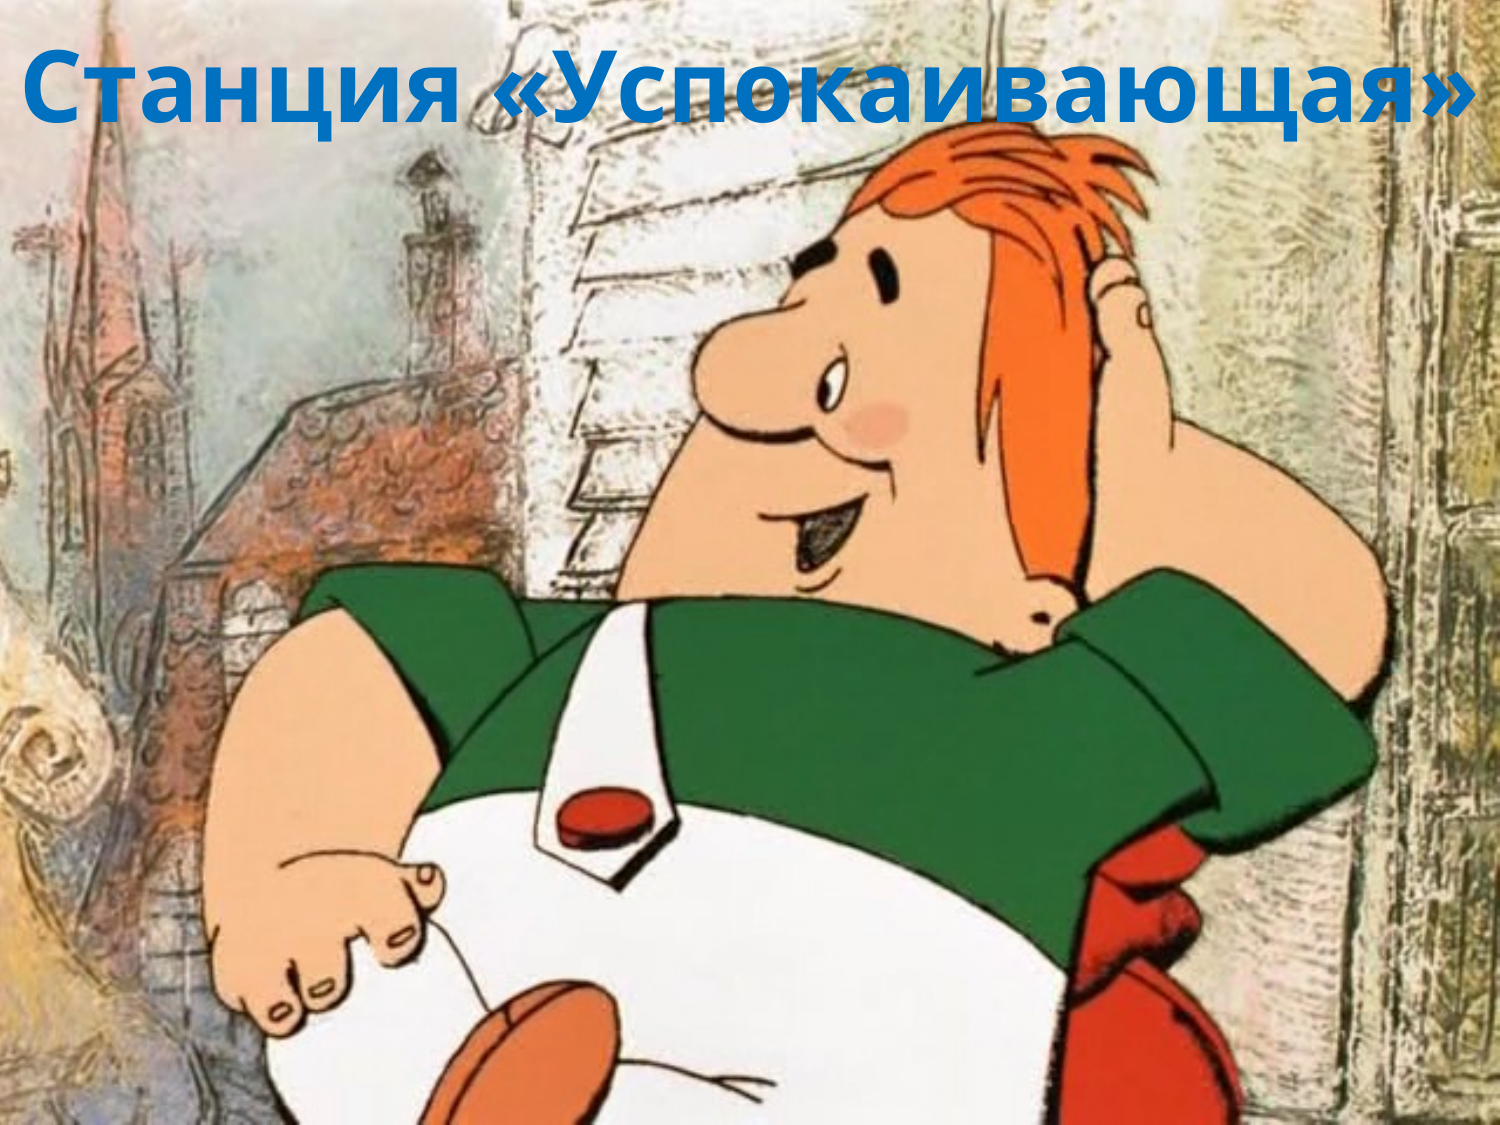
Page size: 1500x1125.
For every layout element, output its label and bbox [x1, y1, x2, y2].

list [0, 0, 1500, 1125]
